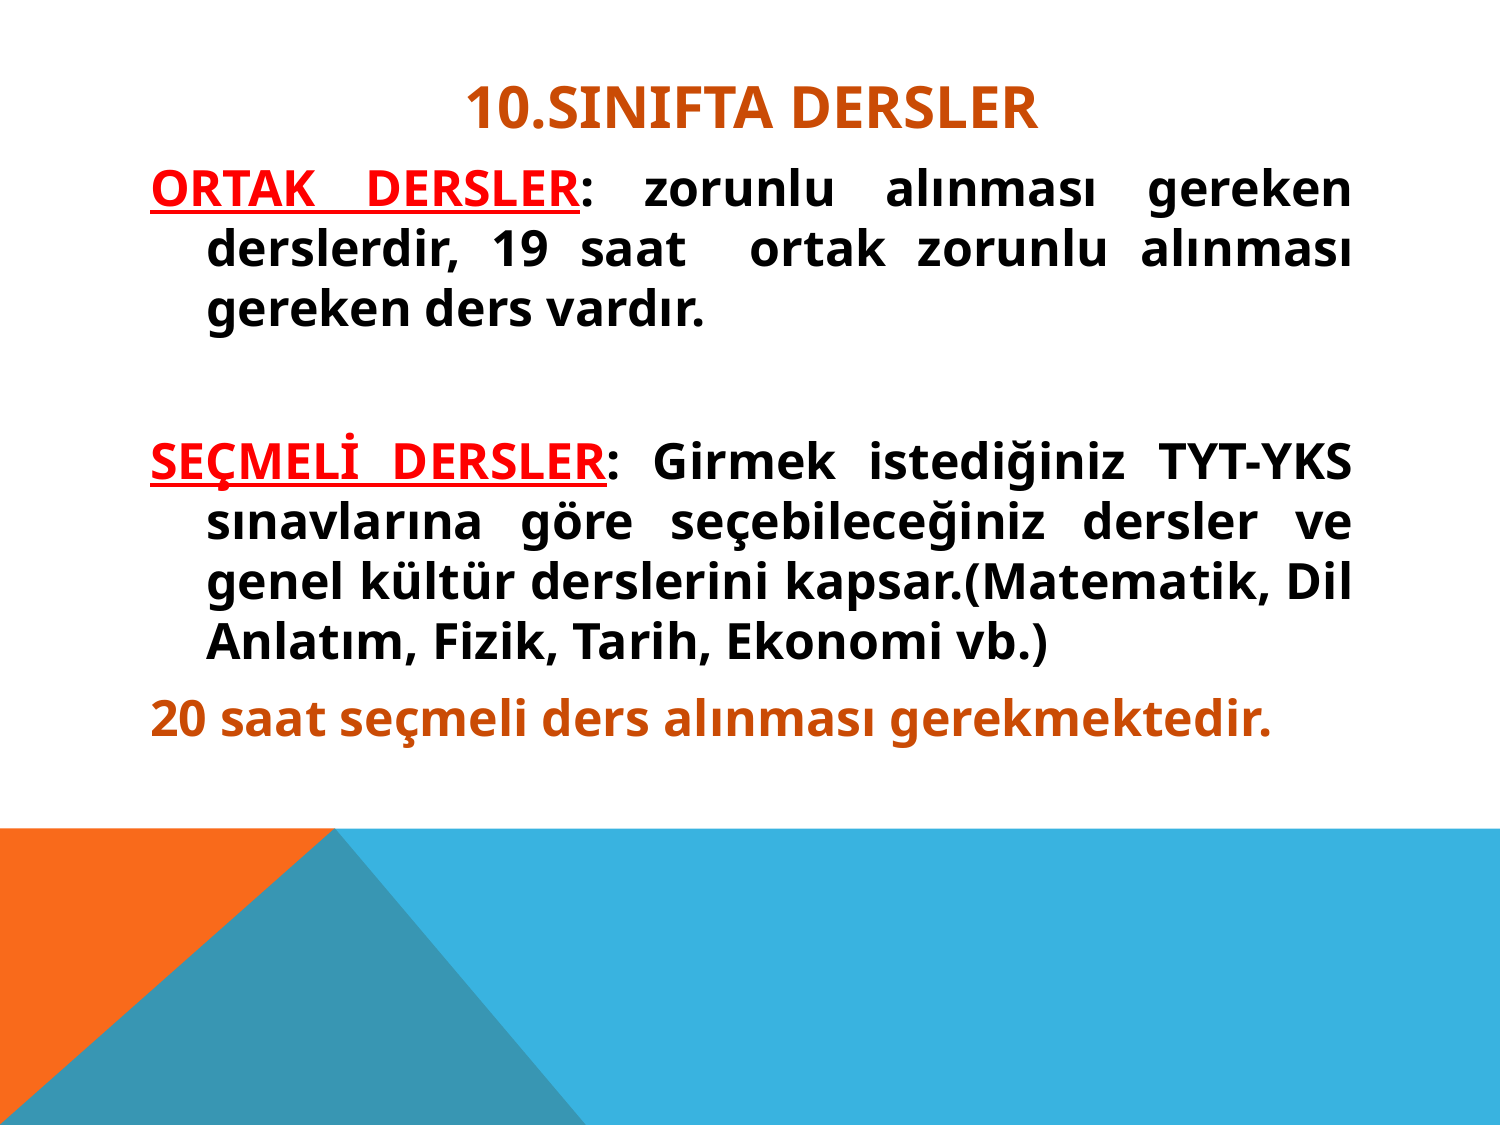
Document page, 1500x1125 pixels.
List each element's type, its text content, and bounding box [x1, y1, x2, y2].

list ORTAK DERSLER: zorunlu alınması gereken derslerdir, 19 saat ortak zorunlu alınması gereken ders vardır. SEÇMELİ DERSLER: Girmek istediğiniz TYT-YKS sınavlarına göre seçebileceğiniz dersler ve genel kültür derslerini kapsar.(Matematik, Dil Anlatım, Fizik, Tarih, Ekonomi vb.) 20 saat seçmeli ders alınması gerekmektedir. [135, 149, 1369, 768]
title 10.SINIFTA DERSLER [135, 60, 1369, 149]
